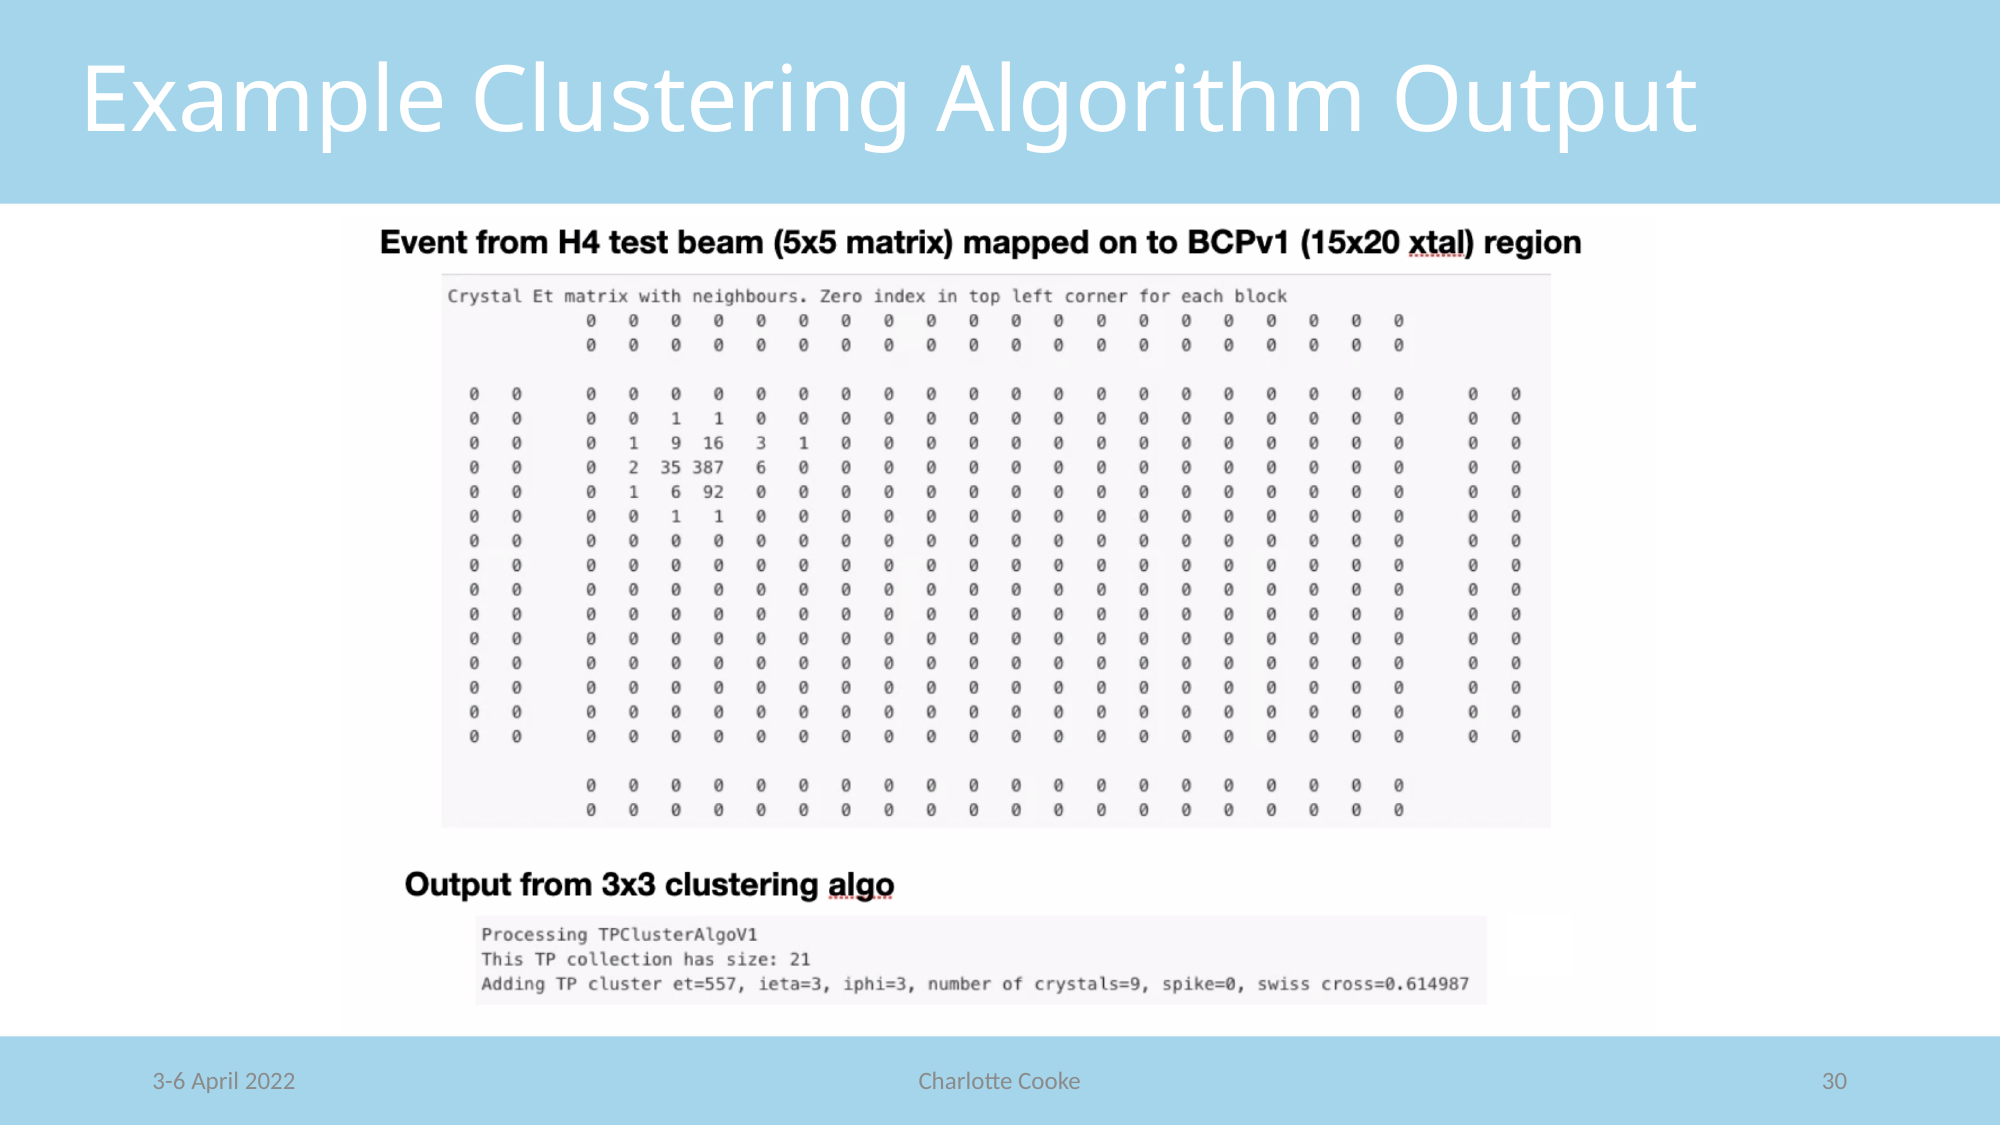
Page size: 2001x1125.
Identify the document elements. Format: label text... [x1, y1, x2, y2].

slide_number 29 [1412, 1049, 1863, 1110]
footer Charlotte Cooke [662, 1049, 1338, 1110]
title Example Clustering Algorithm Output [64, 4, 1936, 200]
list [342, 217, 1657, 1031]
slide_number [137, 1049, 588, 1110]
